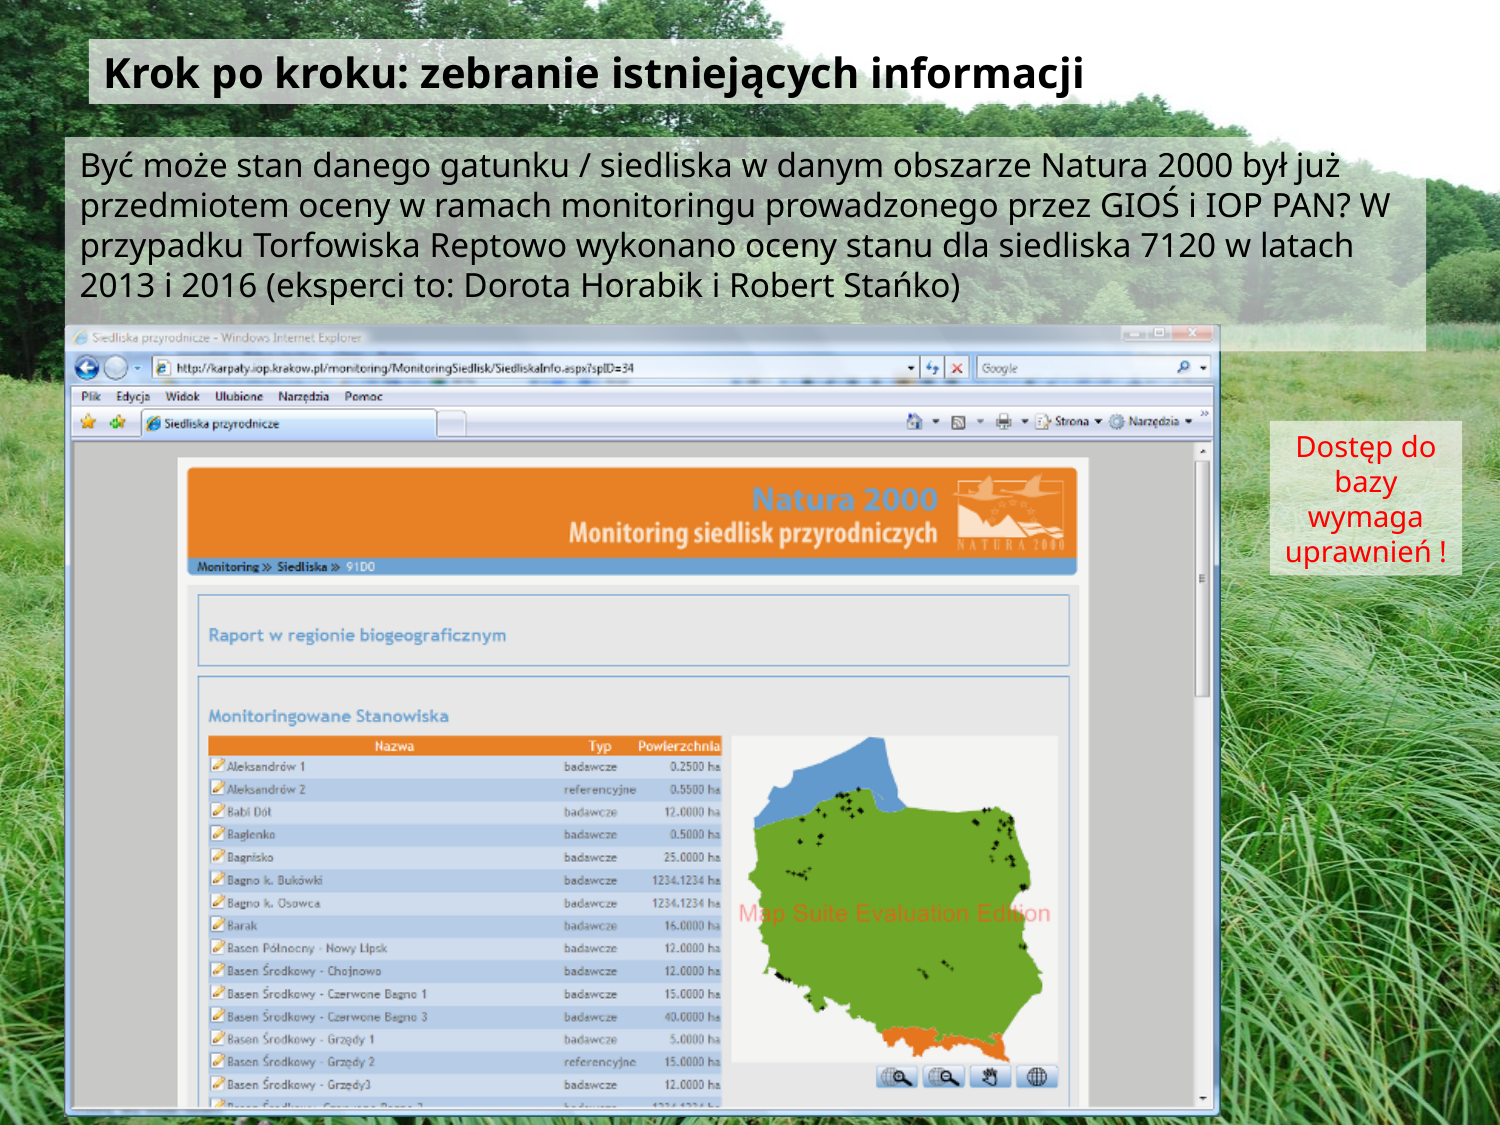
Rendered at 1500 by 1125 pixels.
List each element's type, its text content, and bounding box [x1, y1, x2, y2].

text_box Być może stan danego gatunku / siedliska w danym obszarze Natura 2000 był już przedmiotem oceny w ramach monitoringu prowadzonego przez GIOŚ i IOP PAN? W przypadku Torfowiska Reptowo wykonano oceny stanu dla siedliska 7120 w latach 2013 i 2016 (eksperci to: Dorota Horabik i Robert Stańko) [64, 137, 1427, 352]
text_box Krok po kroku: zebranie istniejących informacji [88, 39, 1101, 104]
text_box Dostęp do bazy wymaga uprawnień ! [1269, 420, 1463, 576]
picture [0, 0, 1500, 1125]
